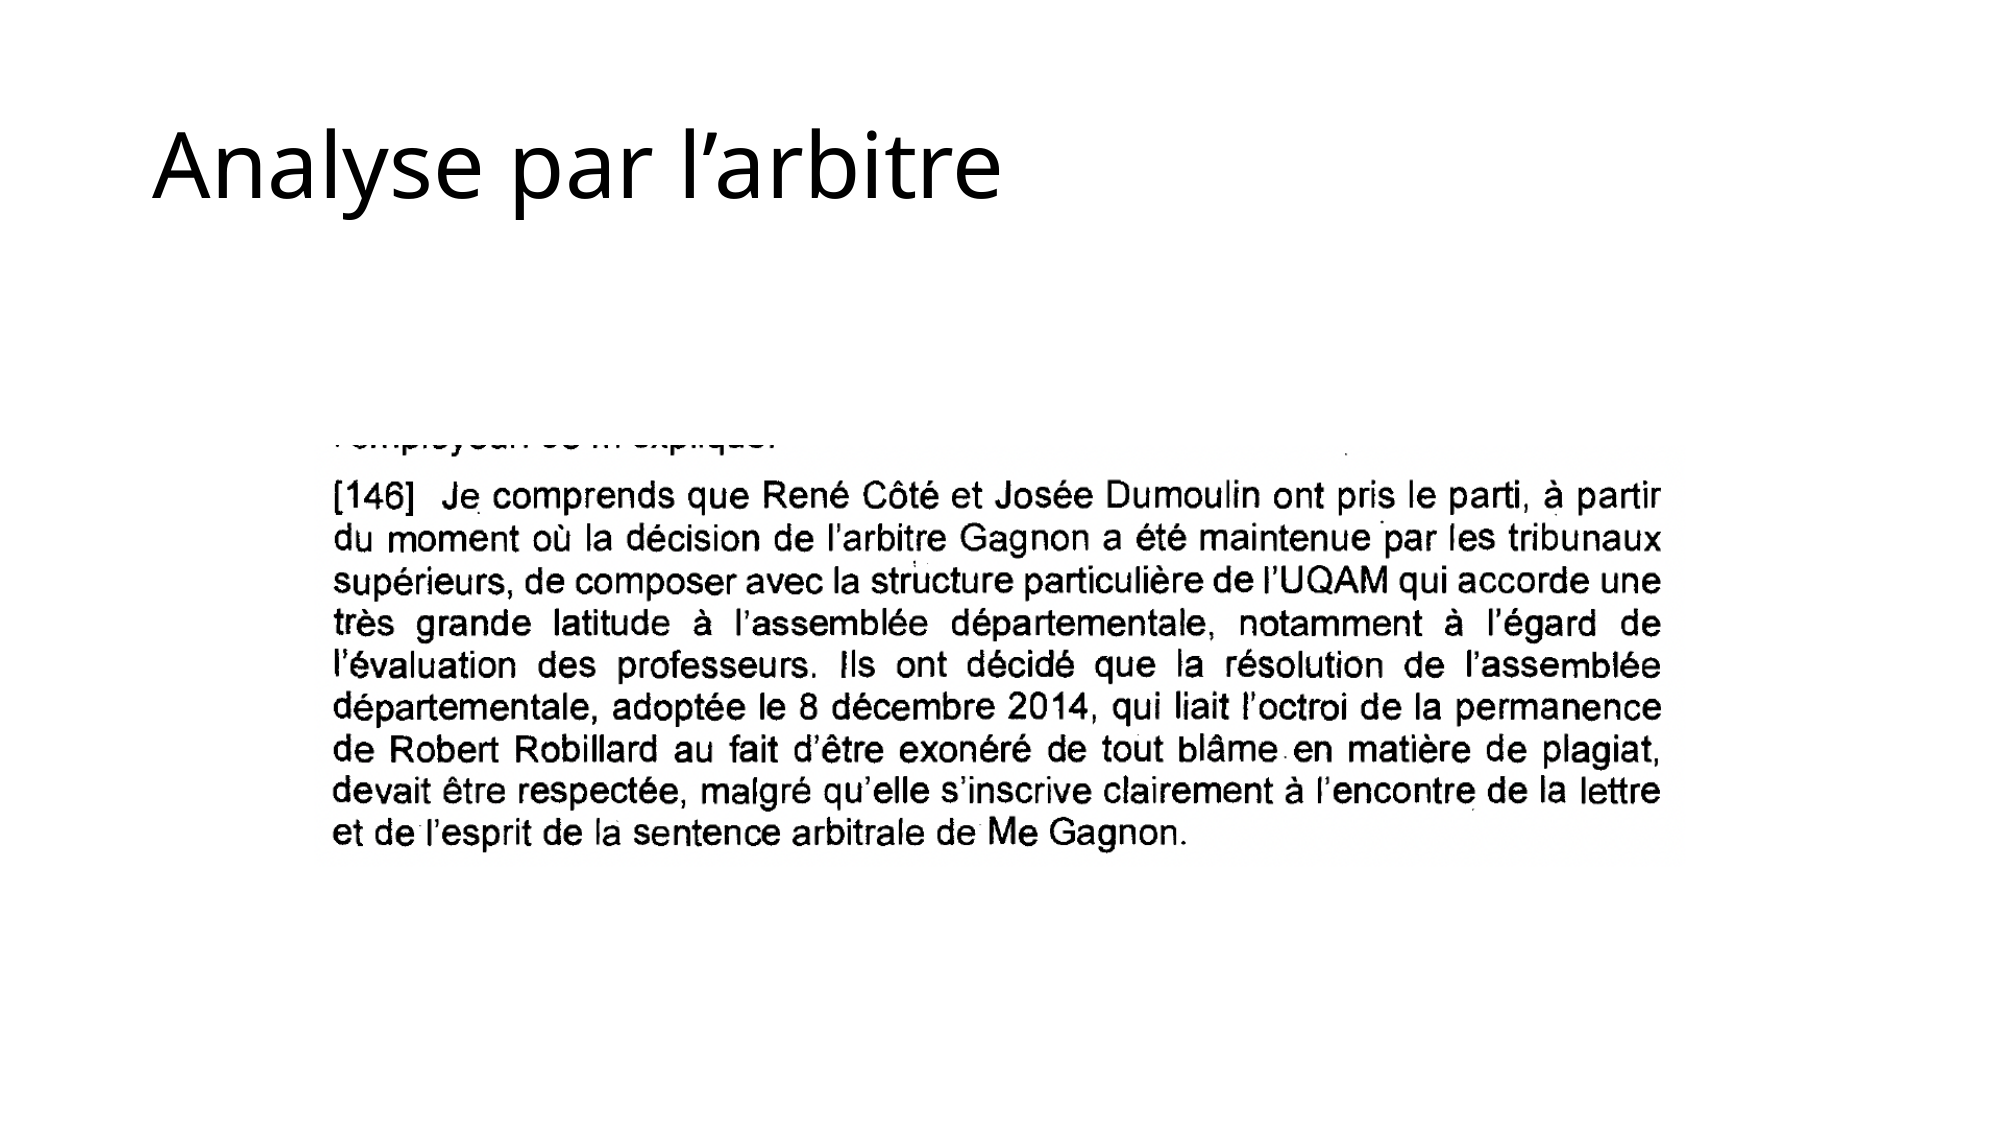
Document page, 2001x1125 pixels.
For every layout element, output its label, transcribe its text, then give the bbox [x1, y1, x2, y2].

title Analyse par l’arbitre [137, 59, 1863, 278]
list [314, 445, 1686, 868]
